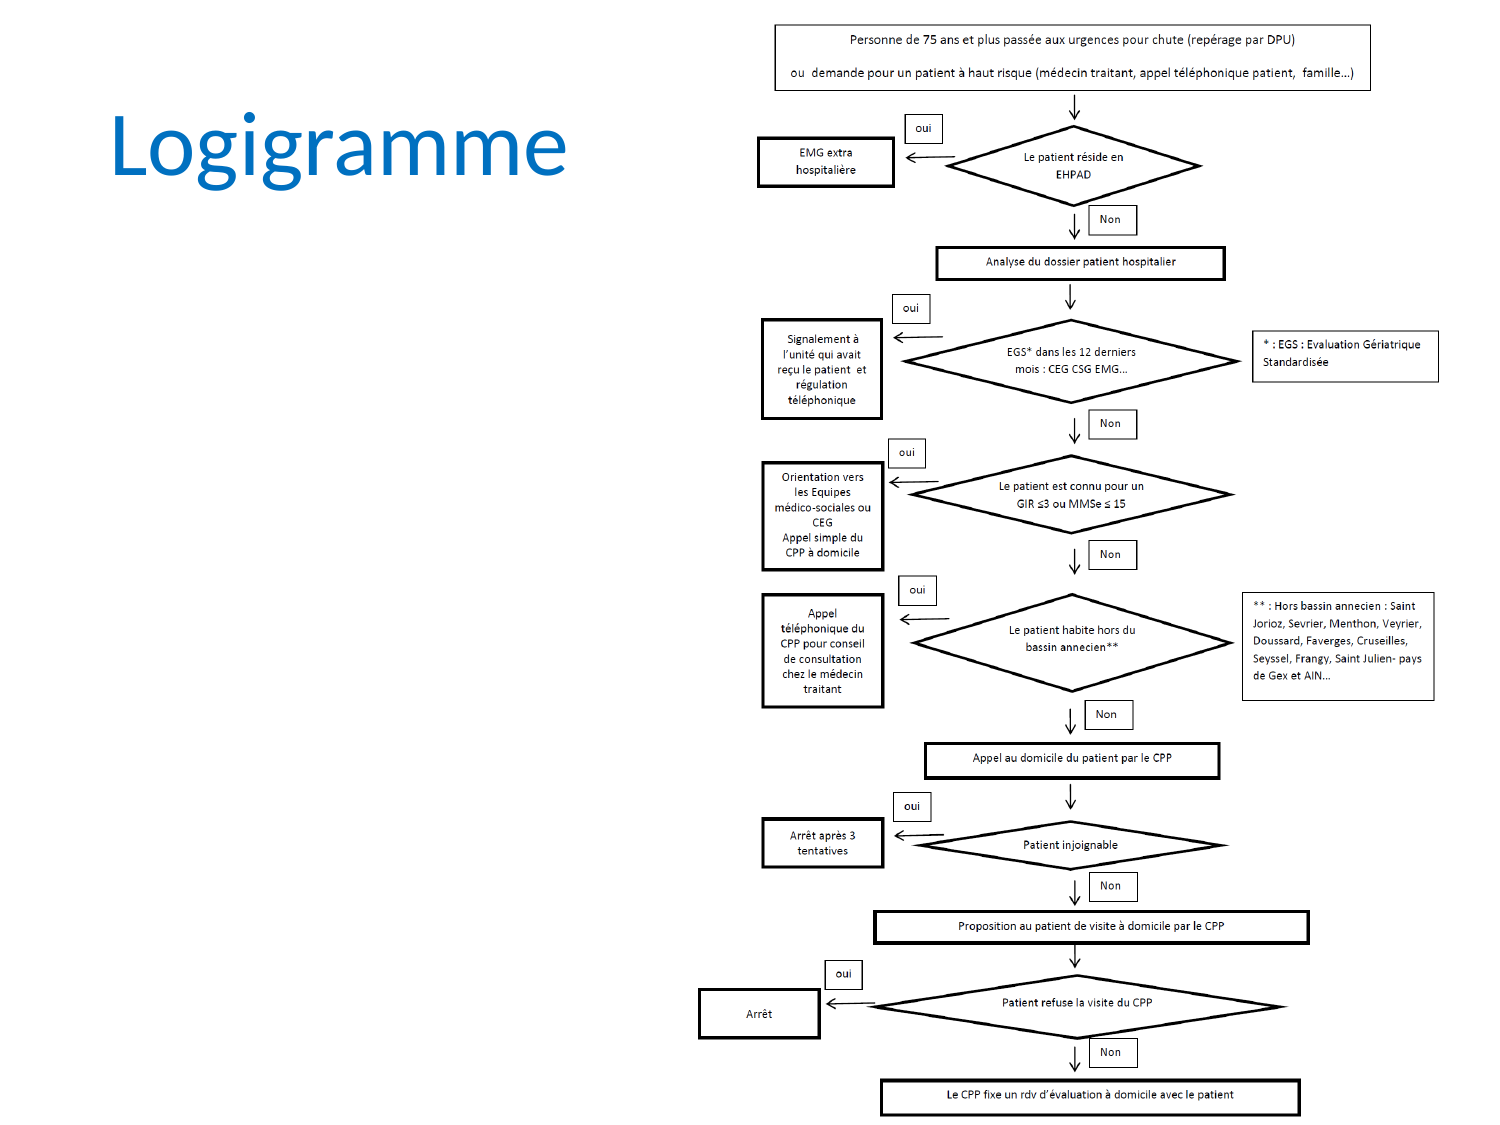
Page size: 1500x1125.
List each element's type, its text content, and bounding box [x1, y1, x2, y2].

picture [667, 0, 1447, 1125]
title Logigramme [0, 45, 662, 233]
